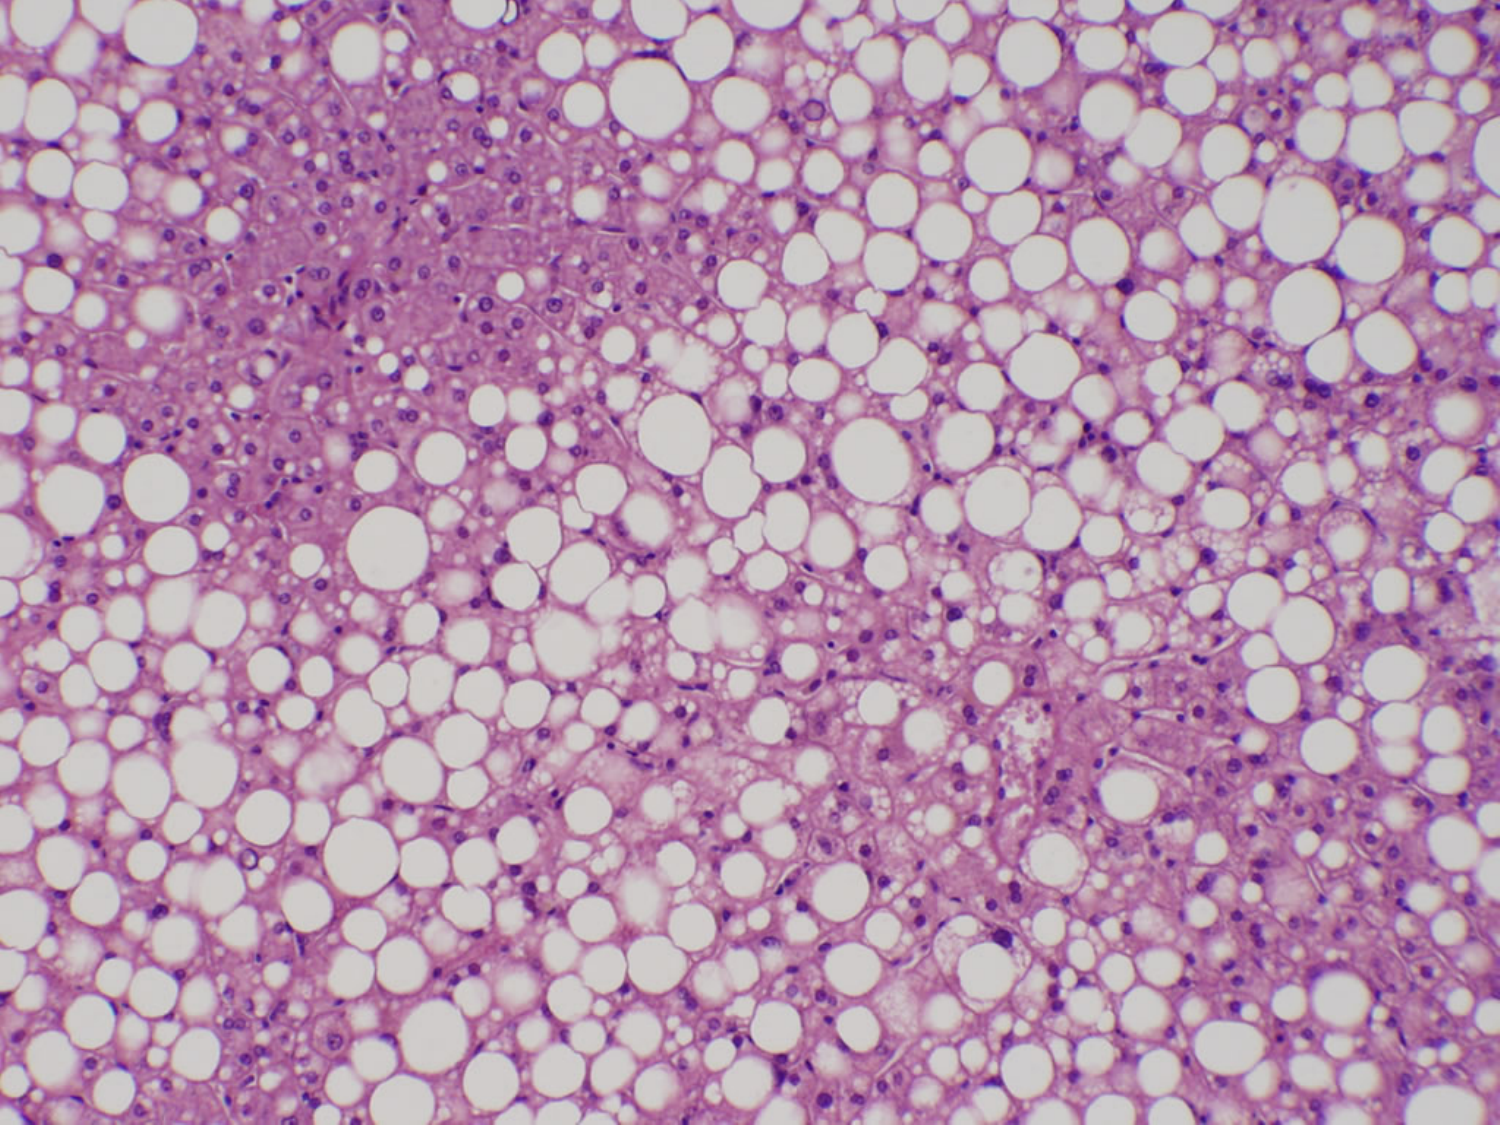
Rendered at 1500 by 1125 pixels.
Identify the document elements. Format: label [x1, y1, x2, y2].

list [0, 0, 1500, 1125]
